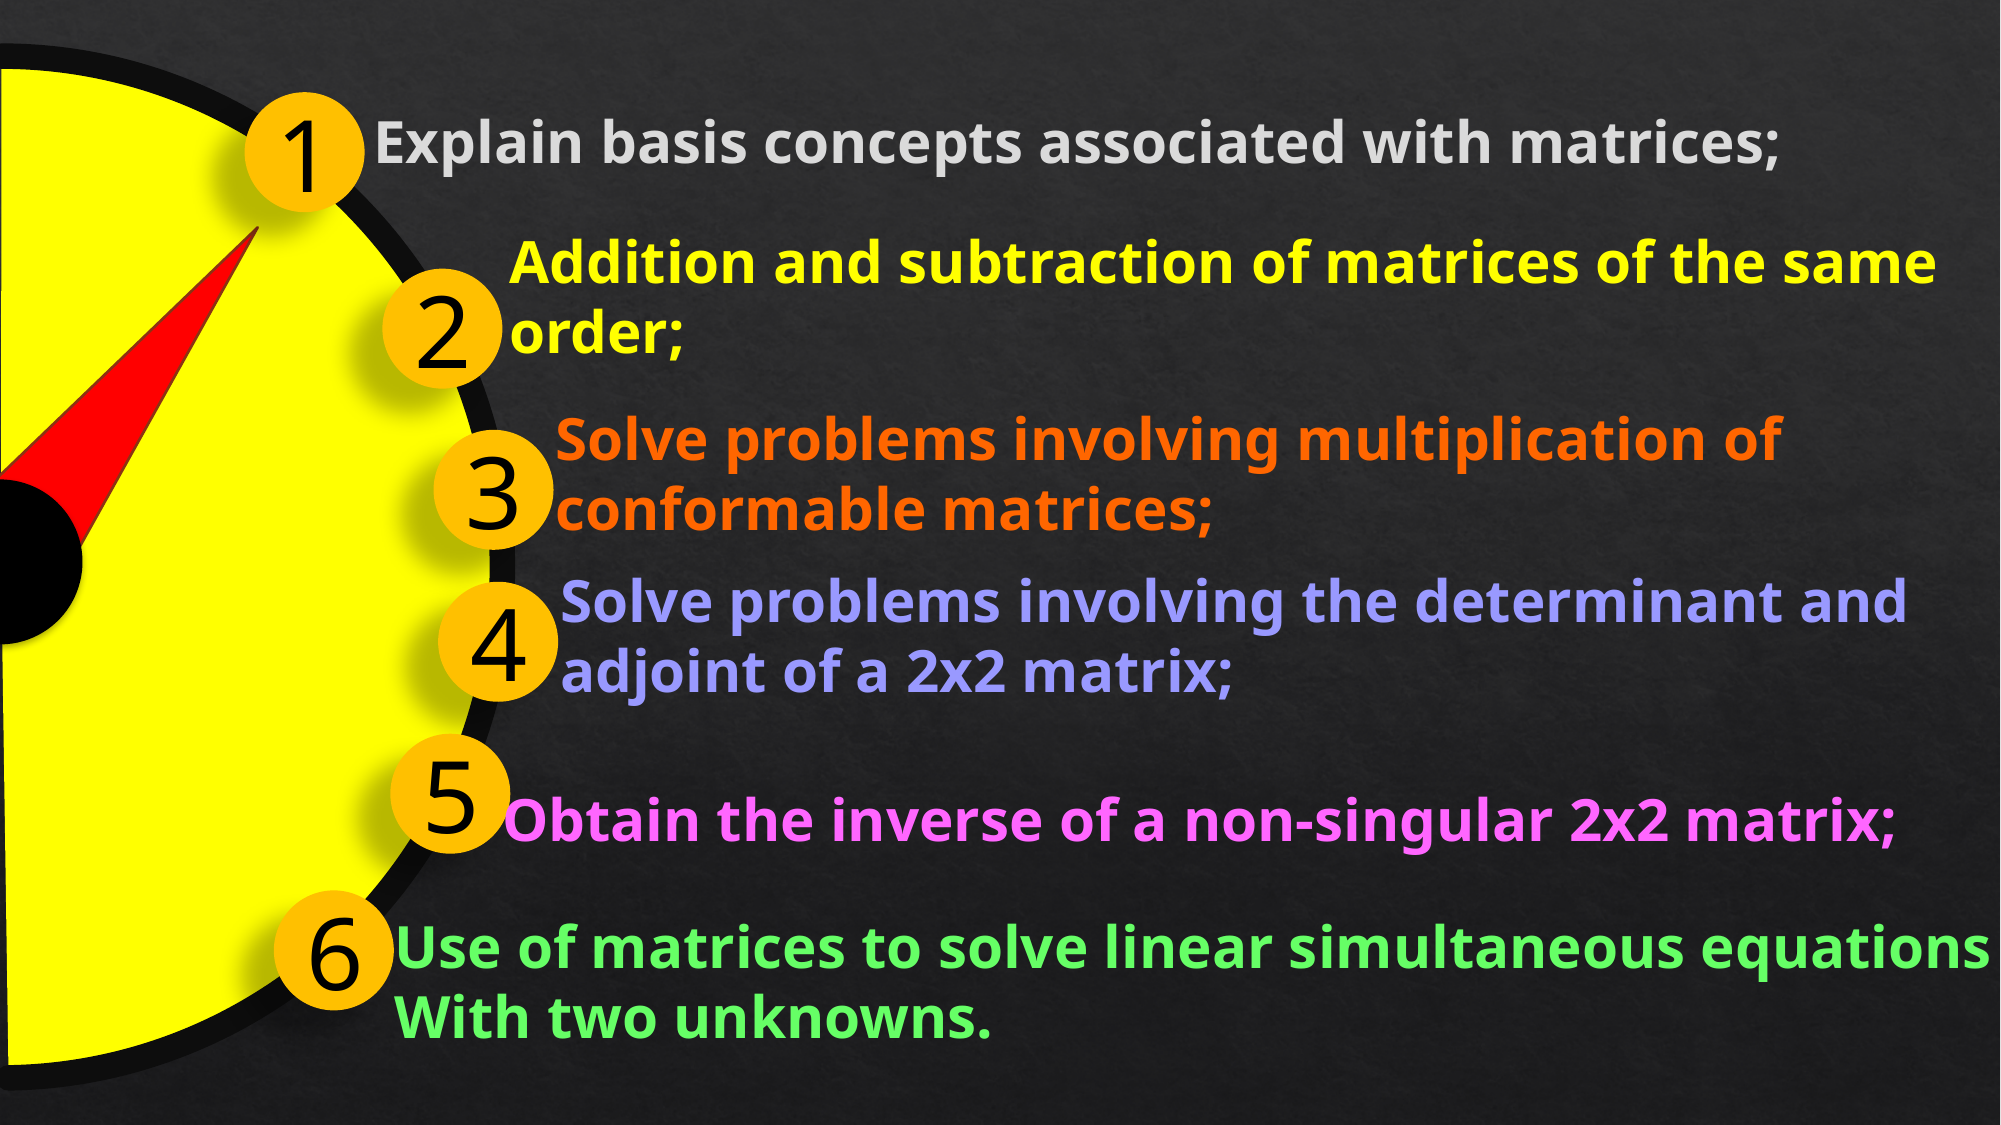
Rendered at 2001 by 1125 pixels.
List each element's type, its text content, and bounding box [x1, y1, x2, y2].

text_box Explain basis concepts associated with matrices; [358, 97, 1796, 183]
text_box Use of matrices to solve linear simultaneous equations With two unknowns. [379, 902, 2000, 1058]
text_box Obtain the inverse of a non-singular 2x2 matrix; [487, 775, 1913, 861]
text_box Solve problems involving the determinant and adjoint of a 2x2 matrix; [545, 556, 1940, 712]
text_box 4 [436, 580, 545, 704]
text_box 6 [272, 889, 379, 1012]
text_box [7, 197, 485, 1079]
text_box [0, 139, 83, 985]
text_box Solve problems involving multiplication of conformable matrices; [540, 394, 1797, 550]
text_box 2 [381, 267, 494, 390]
text_box [0, 55, 238, 385]
text_box 1 [243, 90, 358, 214]
text_box Addition and subtraction of matrices of the same order; [494, 217, 1969, 373]
text_box 3 [432, 428, 540, 552]
text_box 5 [388, 732, 509, 855]
